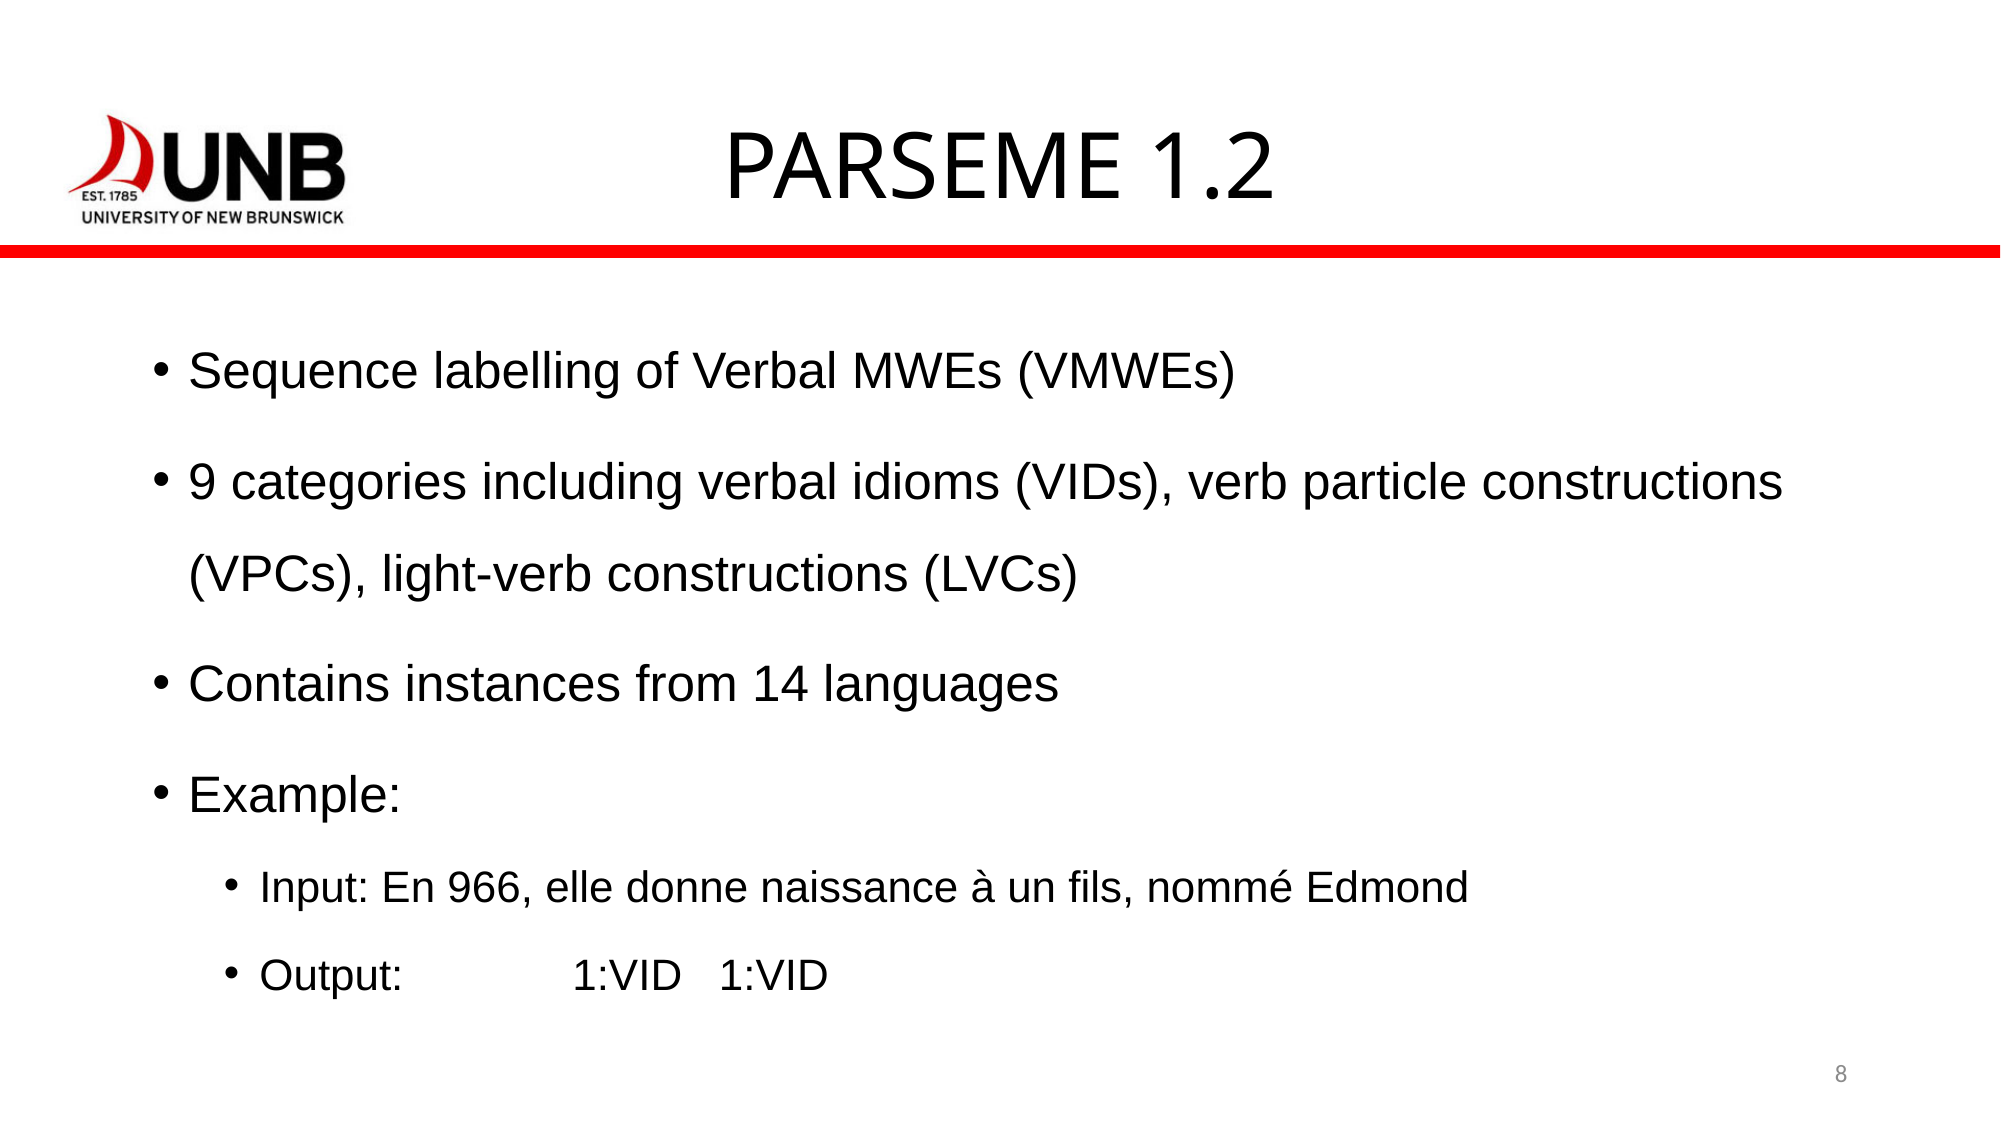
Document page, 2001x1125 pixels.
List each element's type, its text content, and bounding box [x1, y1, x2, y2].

list Sequence labelling of Verbal MWEs (VMWEs) 9 categories including verbal idioms (VIDs), verb particle constructions (VPCs), light-verb constructions (LVCs) Contains instances from 14 languages Example: Input: En 966, elle donne naissance à un fils, nommé Edmond Output: 1:VID 1:VID [137, 299, 1863, 1014]
picture [47, 92, 137, 245]
slide_number 8 [1412, 1042, 1863, 1103]
title PARSEME 1.2 [137, 59, 1863, 278]
